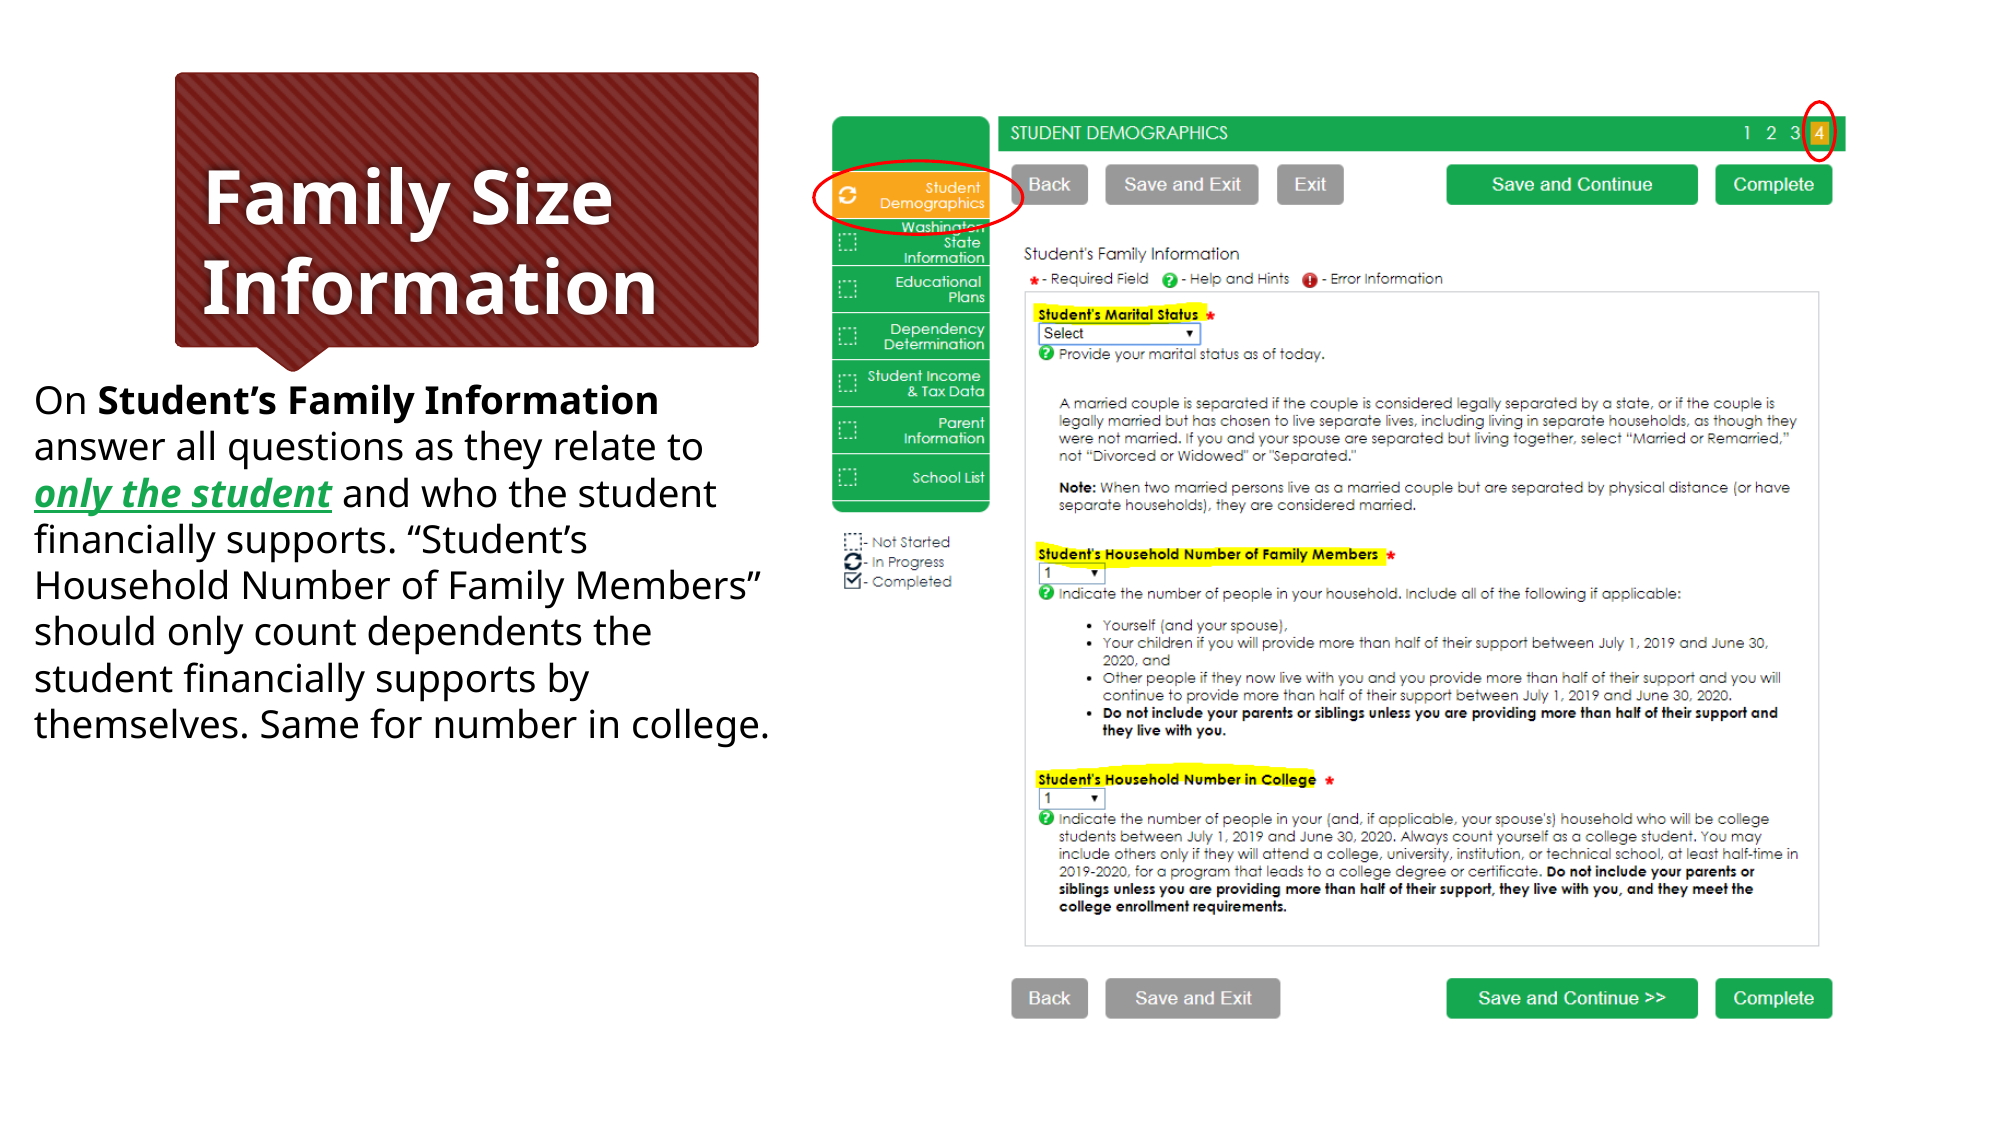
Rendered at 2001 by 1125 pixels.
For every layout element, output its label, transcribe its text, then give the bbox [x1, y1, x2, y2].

text_box [812, 177, 828, 218]
picture [828, 101, 1850, 1034]
text_box On Student’s Family Information answer all questions as they relate to only the student and who the student financially supports. “Student’s Household Number of Family Members” should only count dependents the student financially supports by themselves. Same for number in college. [19, 368, 797, 800]
title Family Size Information [187, 71, 758, 338]
